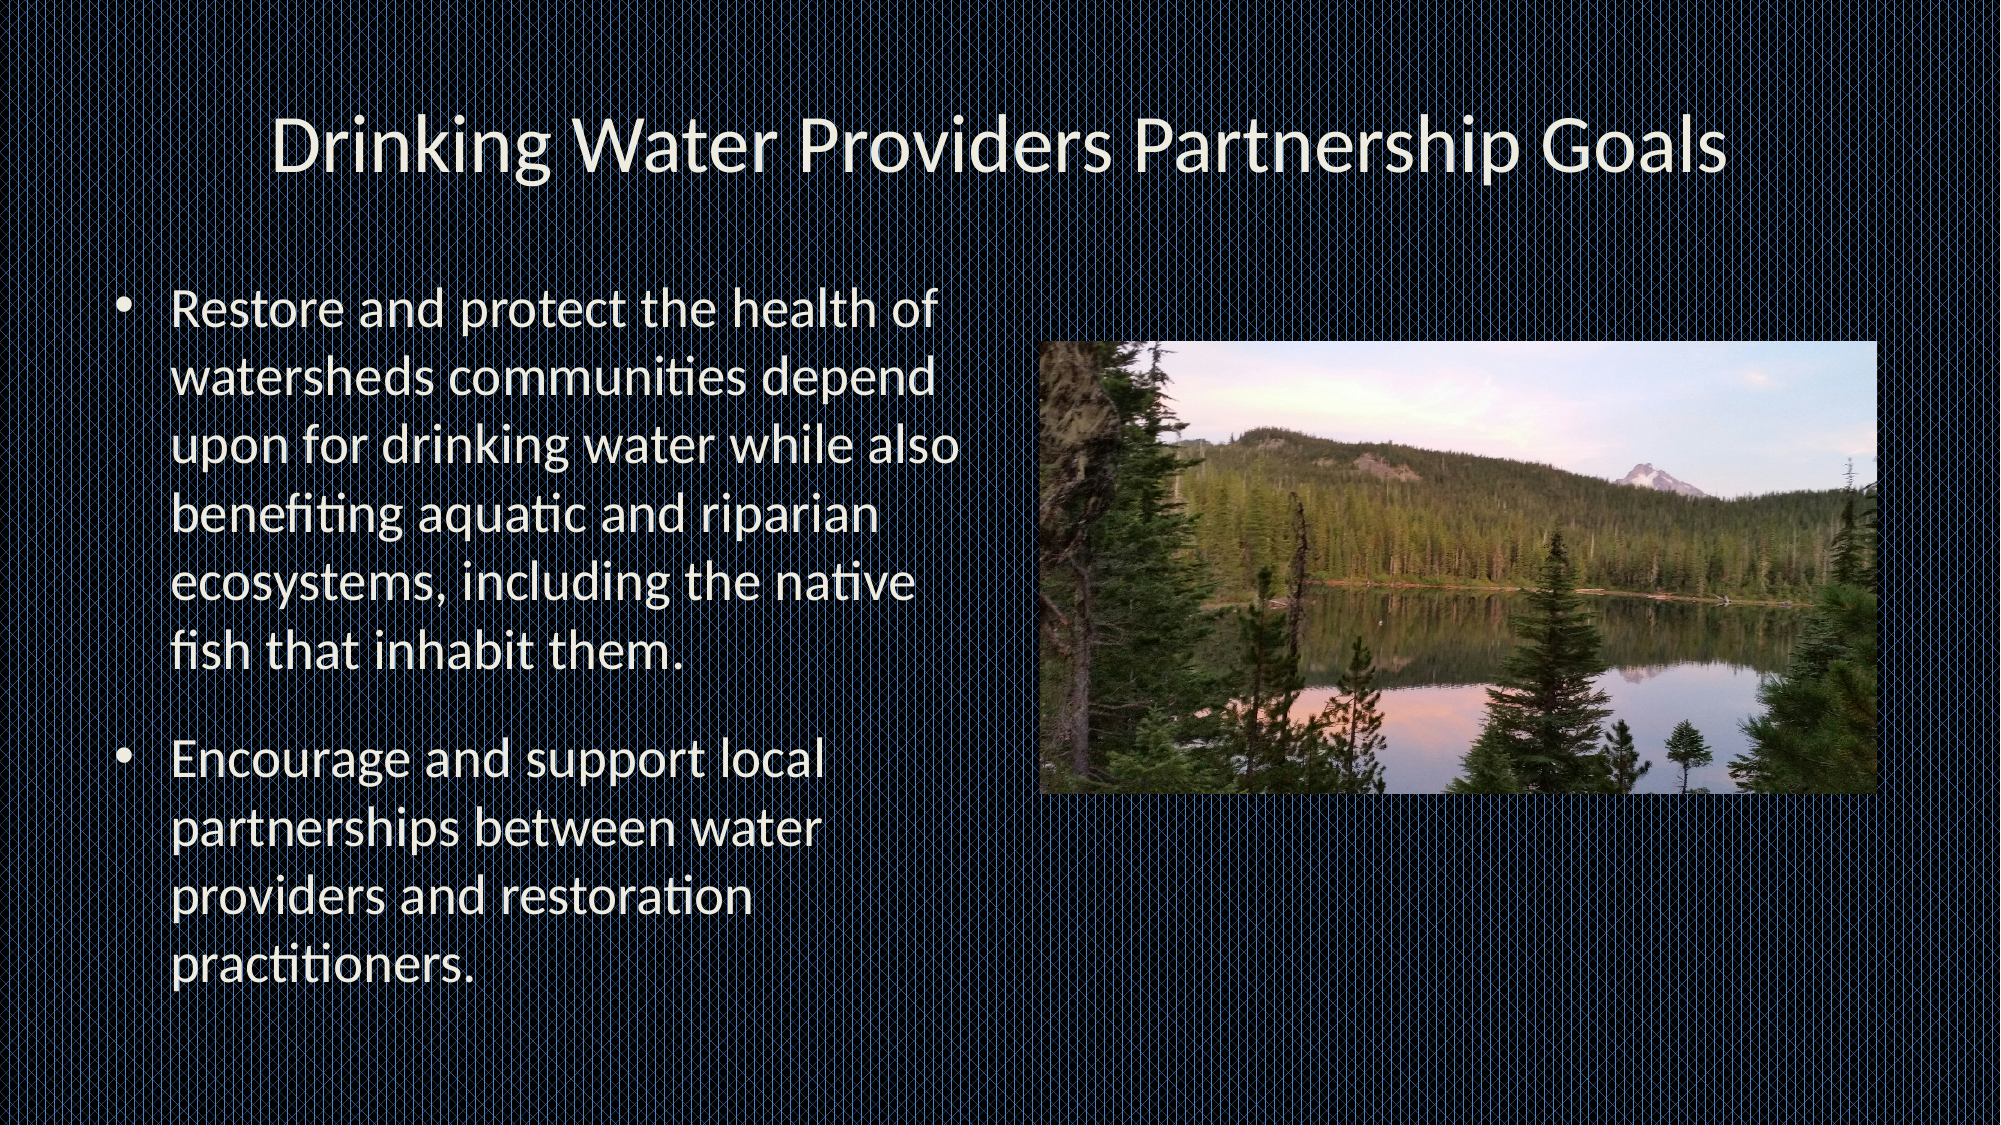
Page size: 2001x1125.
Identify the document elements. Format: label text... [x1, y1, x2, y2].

picture [1039, 341, 1878, 794]
title Drinking Water Providers Partnership Goals [99, 45, 1900, 233]
list Restore and protect the health of watersheds communities depend upon for drinking water while also benefiting aquatic and riparian ecosystems, including the native fish that inhabit them. Encourage and support local partnerships between water providers and restoration practitioners. [99, 262, 984, 1005]
